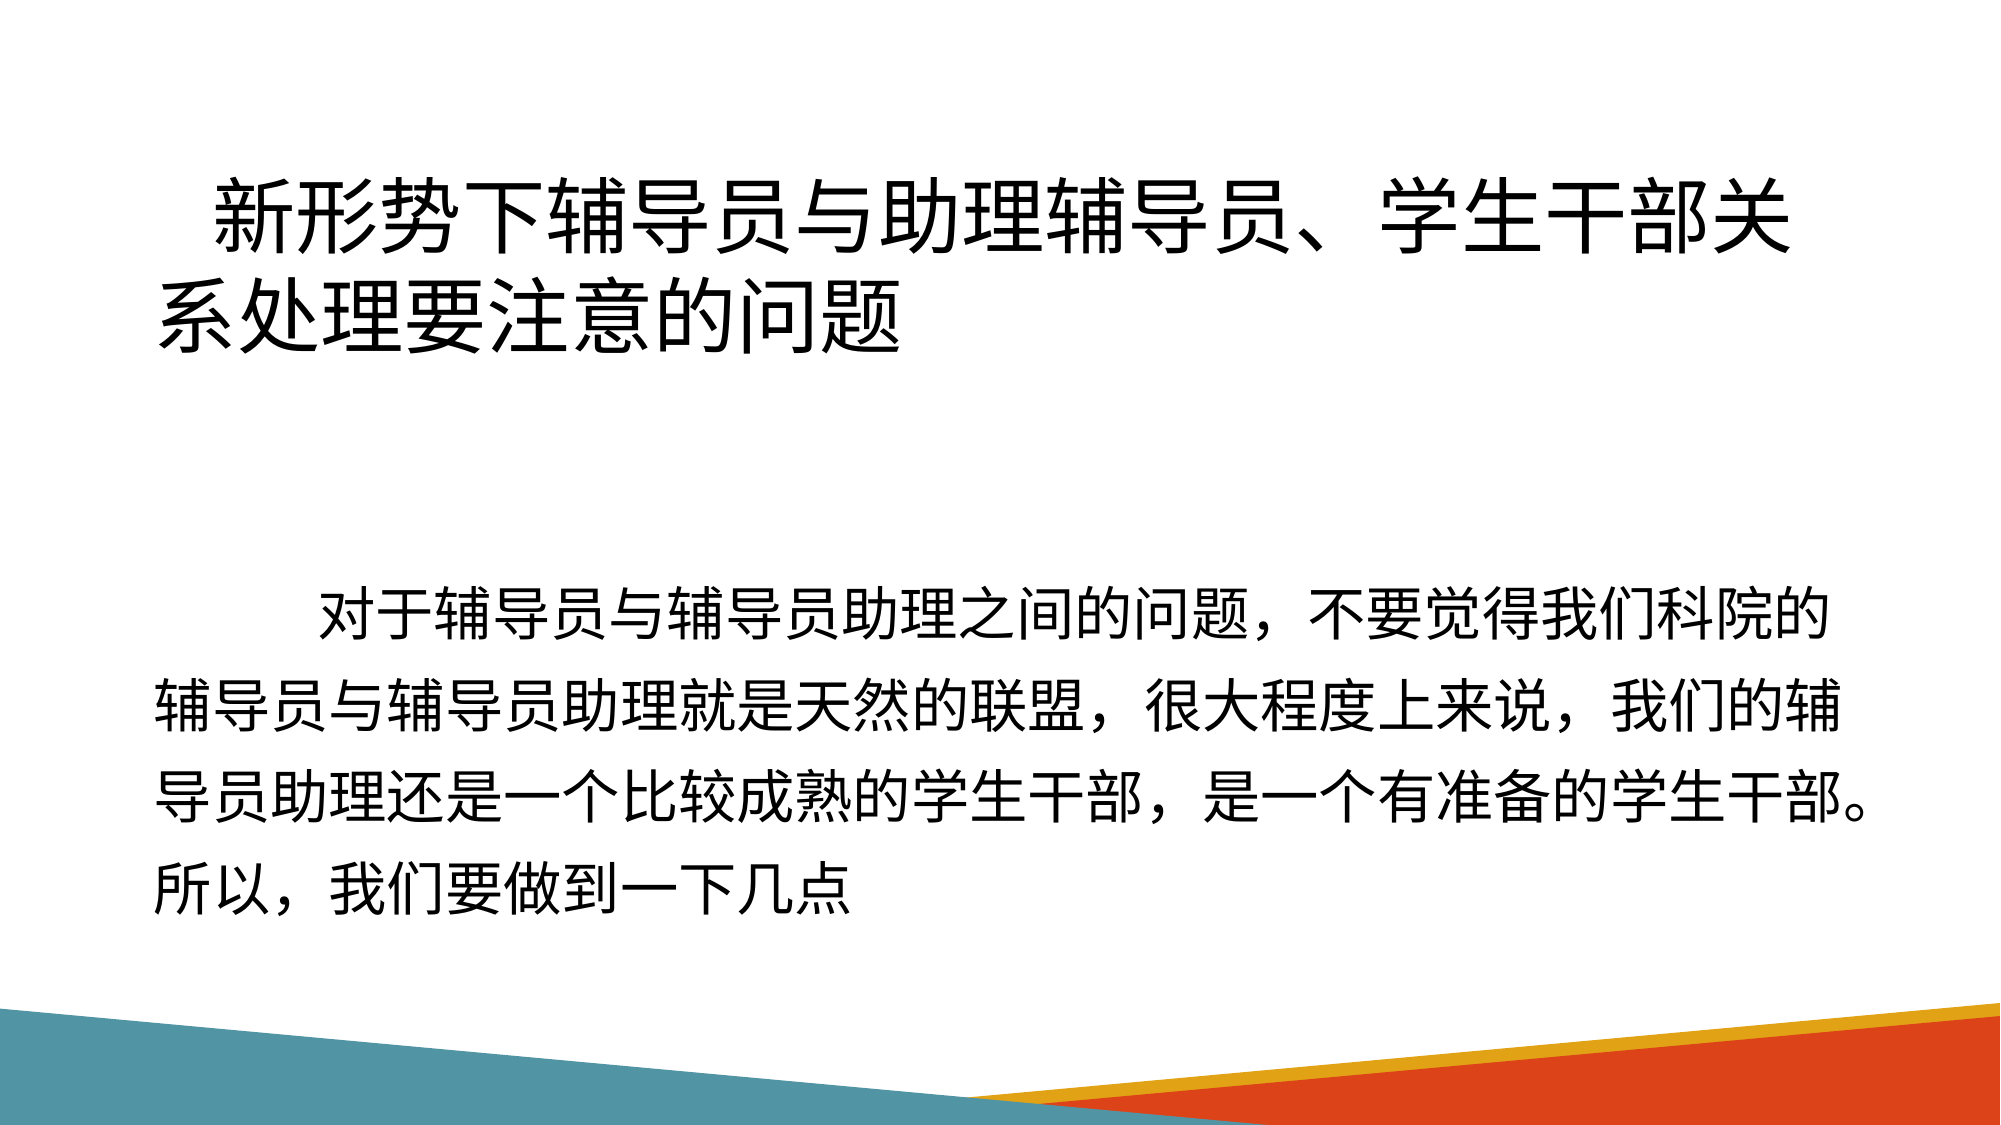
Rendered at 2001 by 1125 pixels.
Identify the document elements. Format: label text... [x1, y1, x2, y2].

text_box 新形势下辅导员与助理辅导员、学生干部关系处理要注意的问题 对于辅导员与辅导员助理之间的问题，不要觉得我们科院的辅导员与辅导员助理就是天然的联盟，很大程度上来说，我们的辅导员助理还是一个比较成熟的学生干部，是一个有准备的学生干部。所以，我们要做到一下几点 [139, 156, 1861, 1000]
